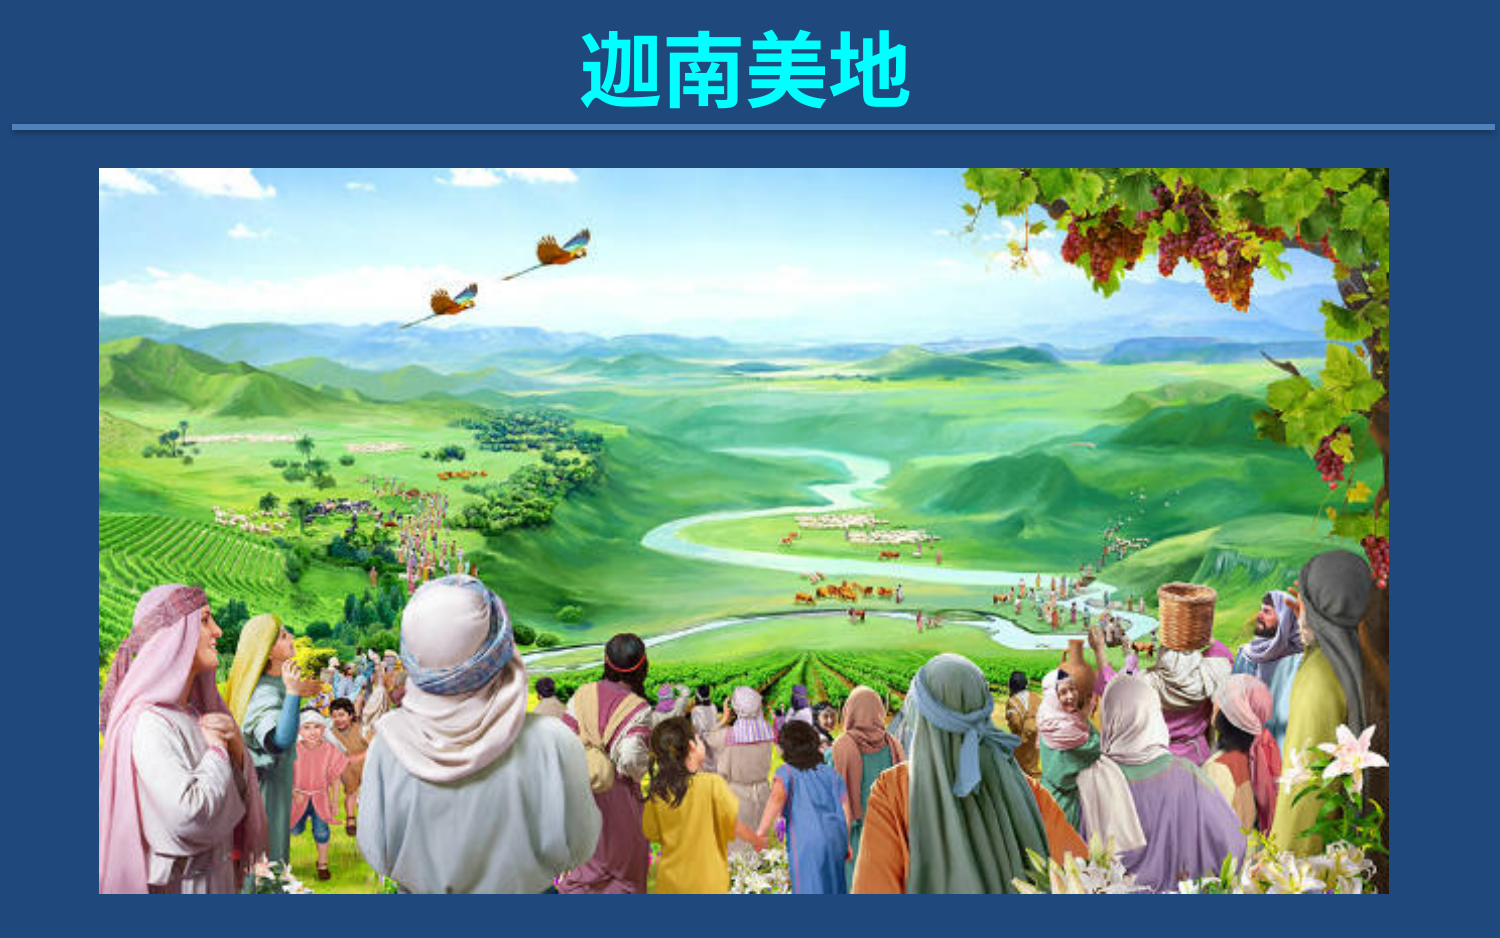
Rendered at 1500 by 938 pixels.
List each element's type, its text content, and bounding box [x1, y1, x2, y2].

text_box 迦南美地 [564, 10, 928, 126]
picture [99, 168, 1390, 895]
